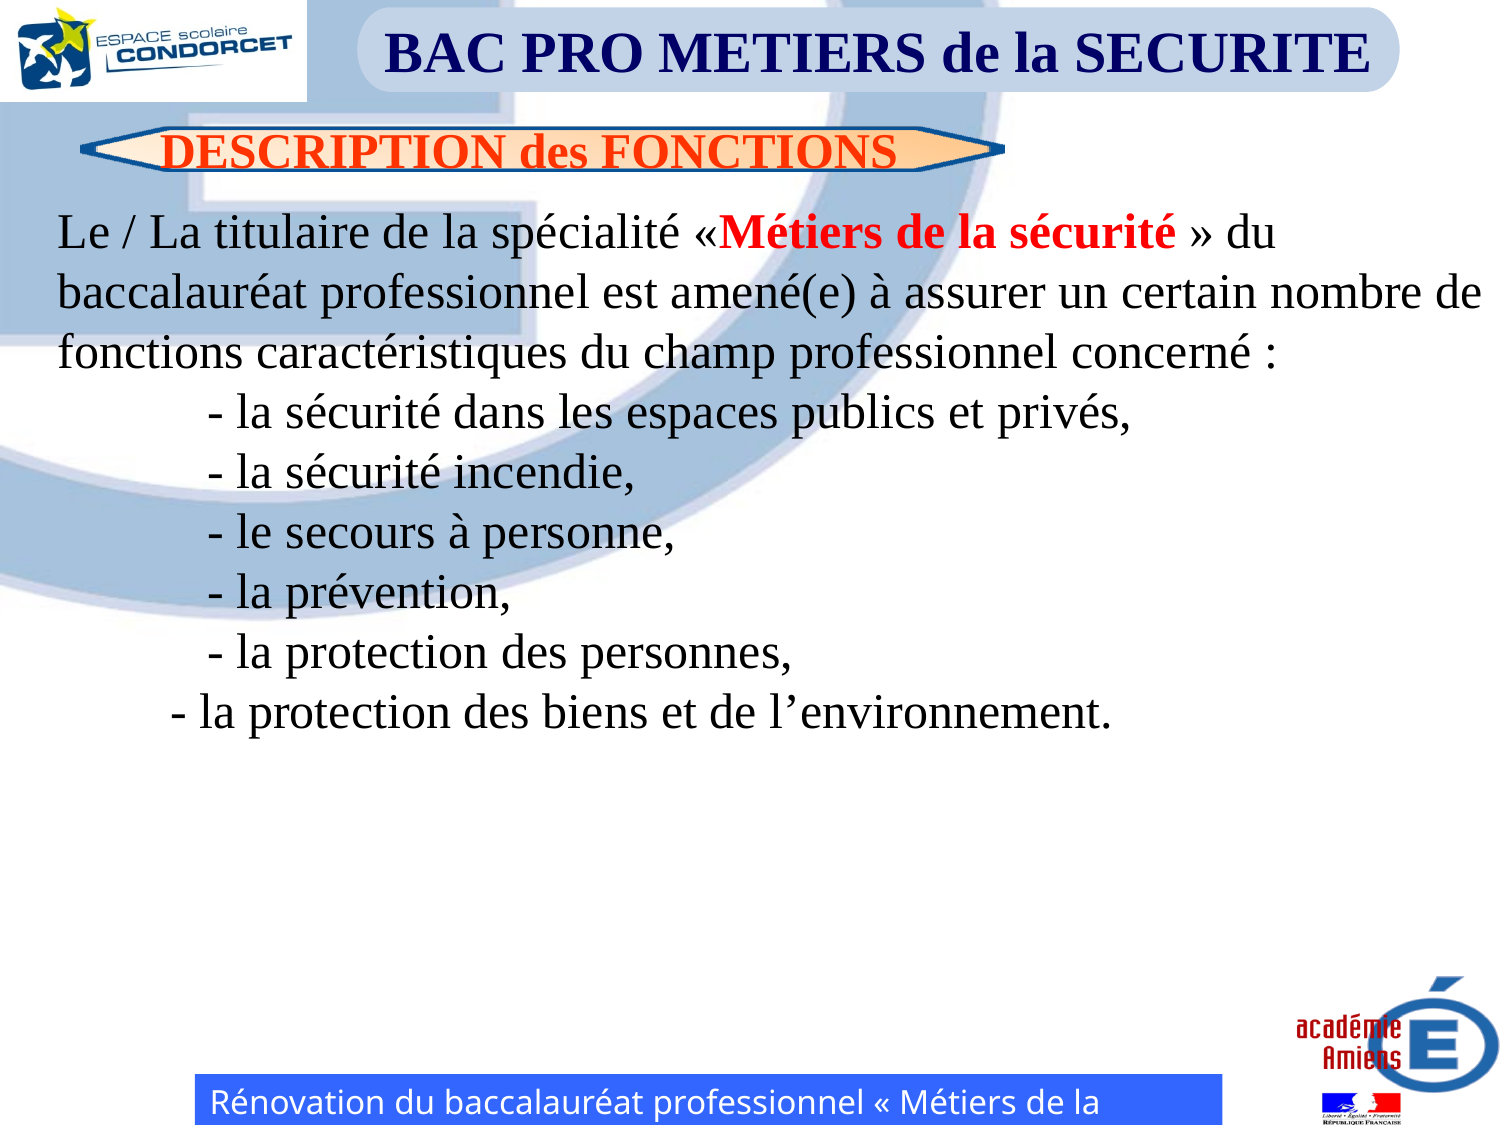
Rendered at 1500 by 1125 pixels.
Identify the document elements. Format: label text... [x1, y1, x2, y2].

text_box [76, 125, 1011, 173]
picture [0, 0, 1500, 191]
text_box Rénovation du baccalauréat professionnel « Métiers de la sécurité » [194, 1074, 1223, 1125]
text_box Le / La titulaire de la spécialité «Métiers de la sécurité » du baccalauréat professionnel est amené(e) à assurer un certain nombre de fonctions caractéristiques du champ professionnel concerné : - la sécurité dans les espaces publics et privés, - la sécurité incendie, - le secours à personne, - la prévention, - la protection des personnes, - la protection des biens et de l’environnement. [0, 191, 1500, 747]
text_box BAC PRO METIERS de la SECURITE [357, 7, 1400, 92]
picture [0, 747, 1500, 1125]
